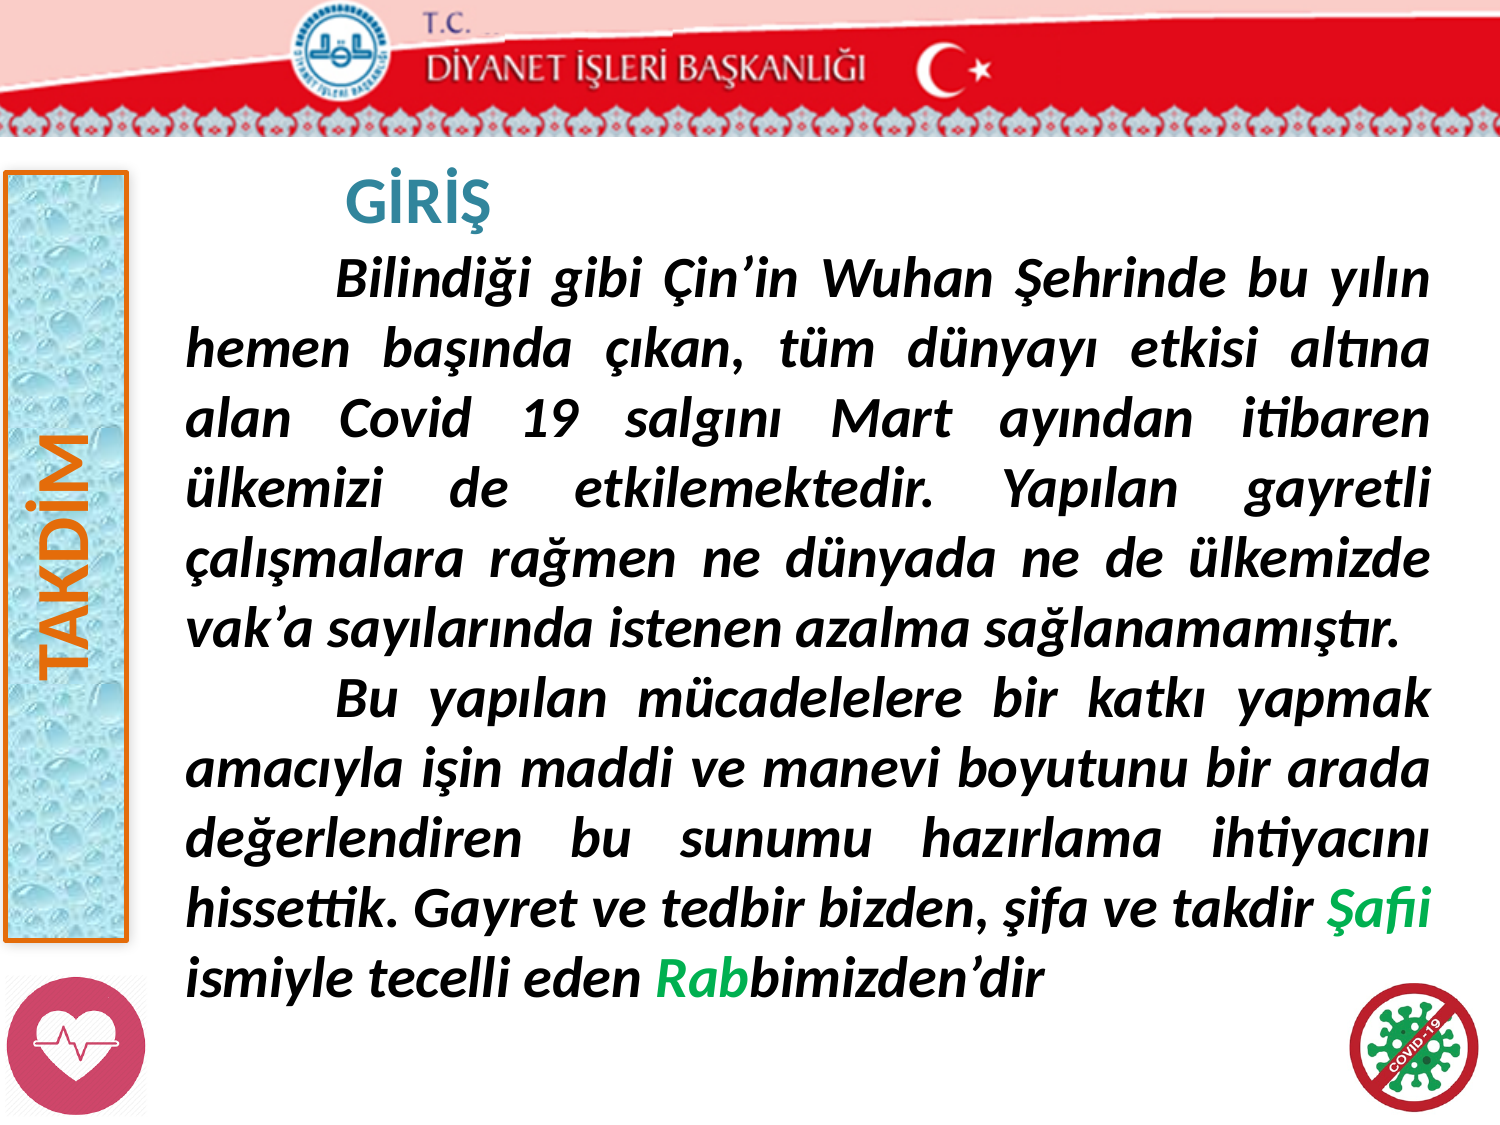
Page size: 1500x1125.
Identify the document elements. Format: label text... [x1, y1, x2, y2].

text_box TAKDİM [5, 172, 127, 941]
picture [1328, 975, 1492, 1123]
picture [0, 0, 1500, 137]
text_box Bilindiği gibi Çin’in Wuhan Şehrinde bu yılın hemen başında çıkan, tüm dünyayı etkisi altına alan Covid 19 salgını Mart ayından itibaren ülkemizi de etkilemektedir. Yapılan gayretli çalışmalara rağmen ne dünyada ne de ülkemizde vak’a sayılarında istenen azalma sağlanamamıştır. Bu yapılan mücadelelere bir katkı yapmak amacıyla işin maddi ve manevi boyutunu bir arada değerlendiren bu sunumu hazırlama ihtiyacını hissettik. Gayret ve tedbir bizden, şifa ve takdir Şafii ismiyle tecelli eden Rabbimizden’dir [171, 231, 1447, 1017]
text_box GİRİŞ [135, 148, 1223, 244]
picture [5, 975, 149, 1118]
